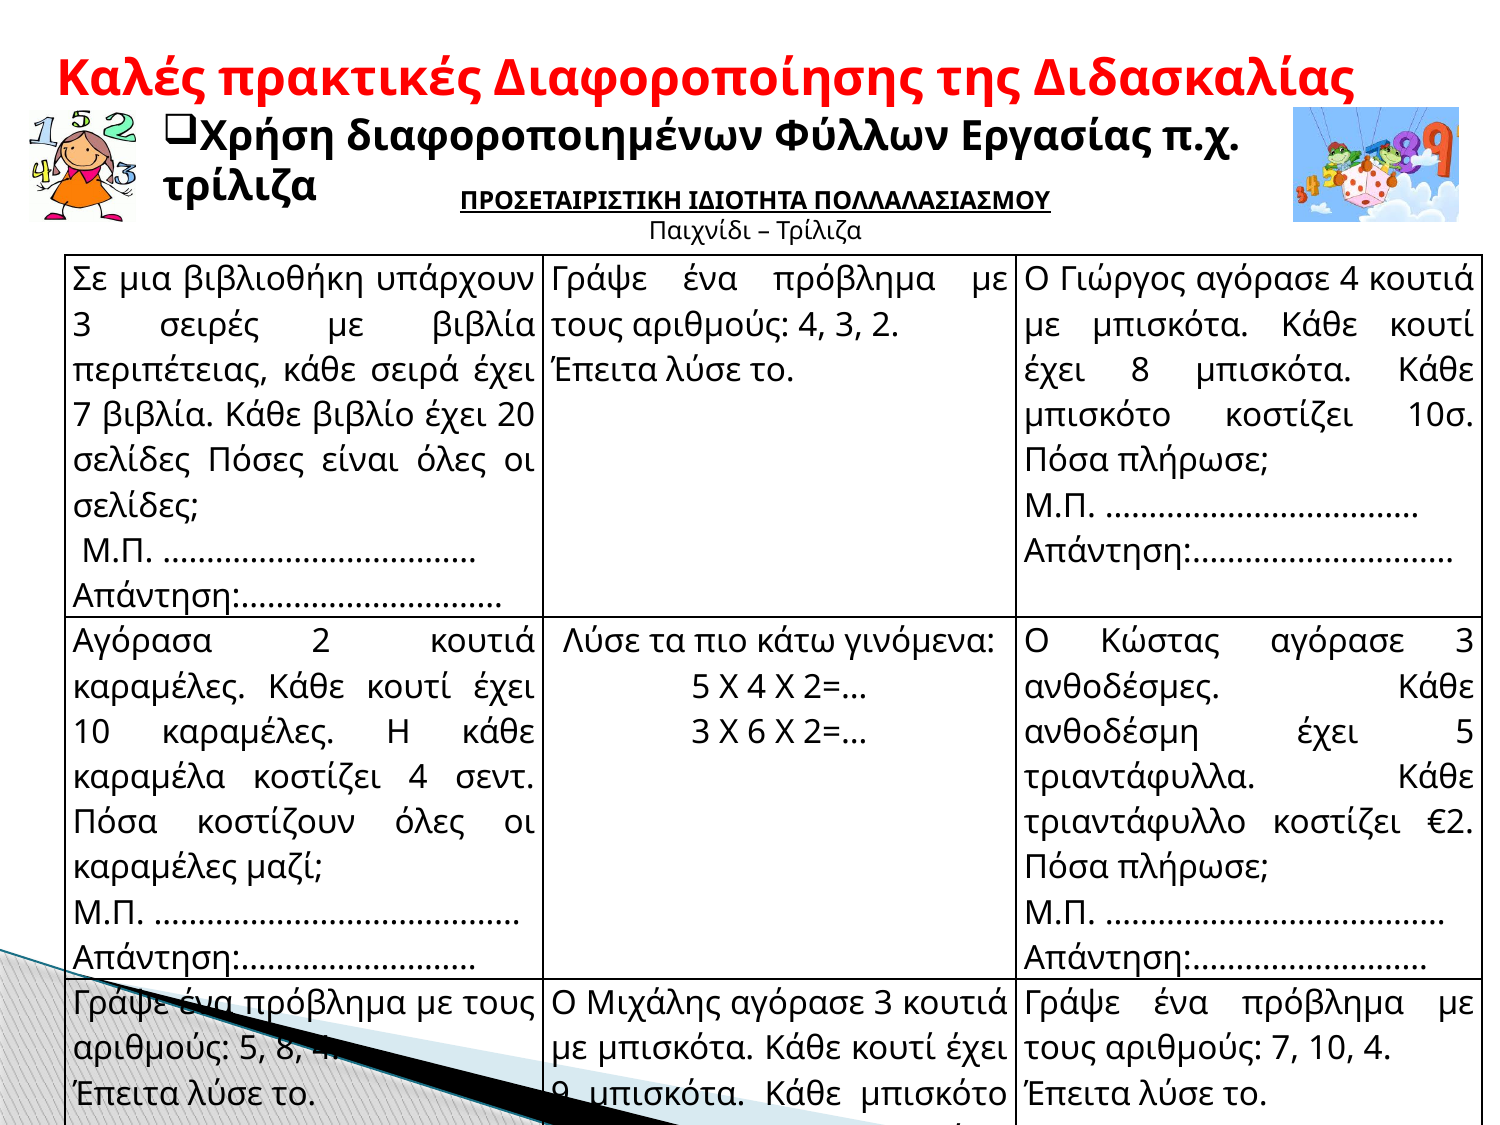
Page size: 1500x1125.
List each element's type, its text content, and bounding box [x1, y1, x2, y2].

table_cell Ο Μιχάλης αγόρασε 3 κουτιά με μπισκότα. Κάθε κουτί έχει 9 μπισκότα. Κάθε μπισκότο κοστίζει 10σ. Πόσα πλήρωσε; Μ.Π. …………………………………… Απάντηση:………………………………… [544, 980, 1015, 1125]
title Καλές πρακτικές Διαφοροποίησης της Διδασκαλίας [41, 12, 1471, 138]
table_header Γράψε ένα πρόβλημα με τους αριθμούς: 4, 3, 2. Έπειτα λύσε το. [544, 256, 1015, 616]
table_cell Λύσε τα πιο κάτω γινόμενα: 5 Χ 4 Χ 2=… 3 Χ 6 Χ 2=… [544, 618, 1015, 978]
table_header Ο Γιώργος αγόρασε 4 κουτιά με μπισκότα. Κάθε κουτί έχει 8 μπισκότα. Κάθε μπισκότο κοστίζει 10σ. Πόσα πλήρωσε; Μ.Π. ……………………………… Απάντηση:………………………… [1017, 256, 1481, 616]
picture [1293, 106, 1459, 223]
text_box ΠΡΟΣΕΤΑΙΡΙΣΤΙΚΗ ΙΔΙΟΤΗΤΑ ΠΟΛΛΑΛΑΣΙΑΣΜΟΥ Παιχνίδι – Τρίλιζα [444, 217, 1067, 252]
table_cell Γράψε ένα πρόβλημα με τους αριθμούς: 7, 10, 4. Έπειτα λύσε το. [1017, 980, 1481, 1125]
text_box Χρήση διαφοροποιημένων Φύλλων Εργασίας π.χ. τρίλιζα [147, 138, 1287, 217]
table_cell Ο Κώστας αγόρασε 3 ανθοδέσμες. Κάθε ανθοδέσμη έχει 5 τριαντάφυλλα. Κάθε τριαντάφυλλο κοστίζει €2. Πόσα πλήρωσε; Μ.Π. ………………………………… Απάντηση:……………………… [1017, 618, 1481, 978]
picture [29, 110, 136, 223]
table_header Σε μια βιβλιοθήκη υπάρχουν 3 σειρές με βιβλία περιπέτειας, κάθε σειρά έχει 7 βιβλία. Κάθε βιβλίο έχει 20 σελίδες Πόσες είναι όλες οι σελίδες; Μ.Π. ……………………………… Απάντηση:………………………… [66, 256, 542, 616]
table_cell Αγόρασα 2 κουτιά καραμέλες. Κάθε κουτί έχει 10 καραμέλες. Η κάθε καραμέλα κοστίζει 4 σεντ. Πόσα κοστίζουν όλες οι καραμέλες μαζί; Μ.Π. …………………………………… Απάντηση:……………………… [66, 618, 542, 978]
table_cell Γράψε ένα πρόβλημα με τους αριθμούς: 5, 8, 4. Έπειτα λύσε το. [66, 980, 542, 1125]
